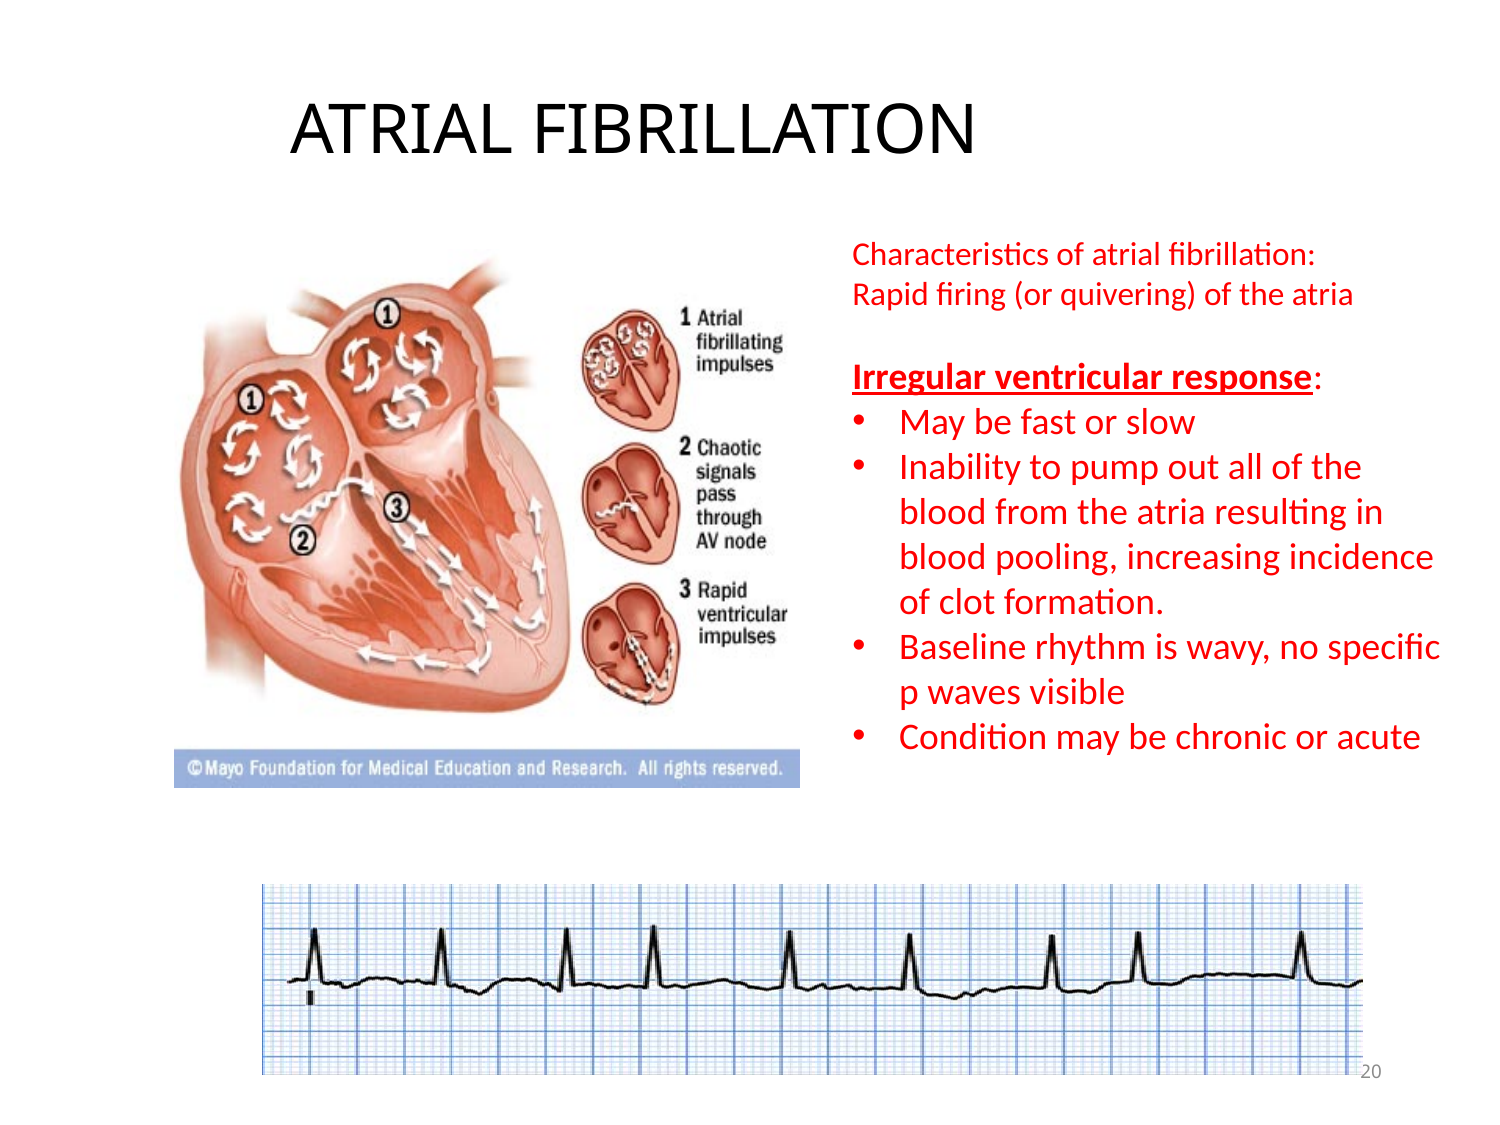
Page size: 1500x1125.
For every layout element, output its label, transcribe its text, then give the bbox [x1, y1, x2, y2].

slide_number 20 [1059, 1042, 1397, 1103]
title ATRIAL FIBRILLATION [275, 37, 1303, 225]
picture [262, 884, 1363, 1075]
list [174, 249, 800, 788]
text_box Characteristics of atrial fibrillation: Rapid firing (or quivering) of the atria Irregular ventricular response: May be fast or slow Inability to pump out all of the blood from the atria resulting in blood pooling, increasing incidence of clot formation. Baseline rhythm is wavy, no specific p waves visible Condition may be chronic or acute [837, 224, 1463, 765]
